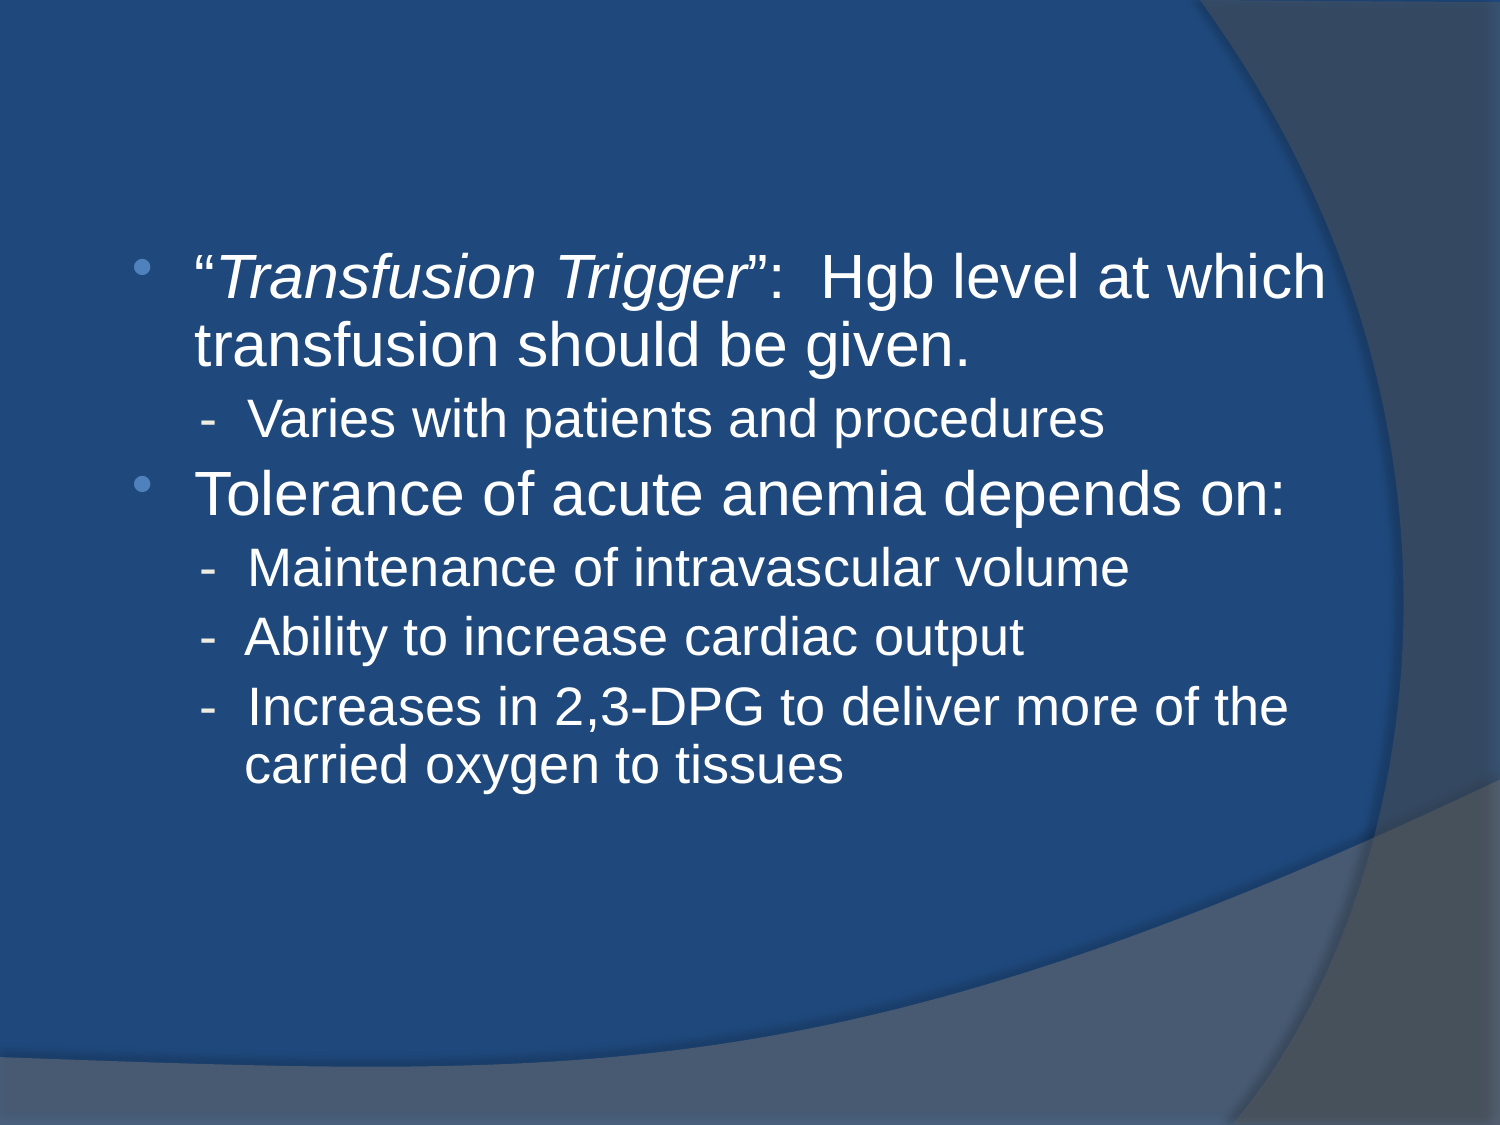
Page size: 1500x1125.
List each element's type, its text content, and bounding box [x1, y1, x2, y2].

list “Transfusion Trigger”: Hgb level at which transfusion should be given. - Varies with patients and procedures Tolerance of acute anemia depends on: - Maintenance of intravascular volume - Ability to increase cardiac output - Increases in 2,3-DPG to deliver more of the carried oxygen to tissues [111, 237, 1387, 913]
